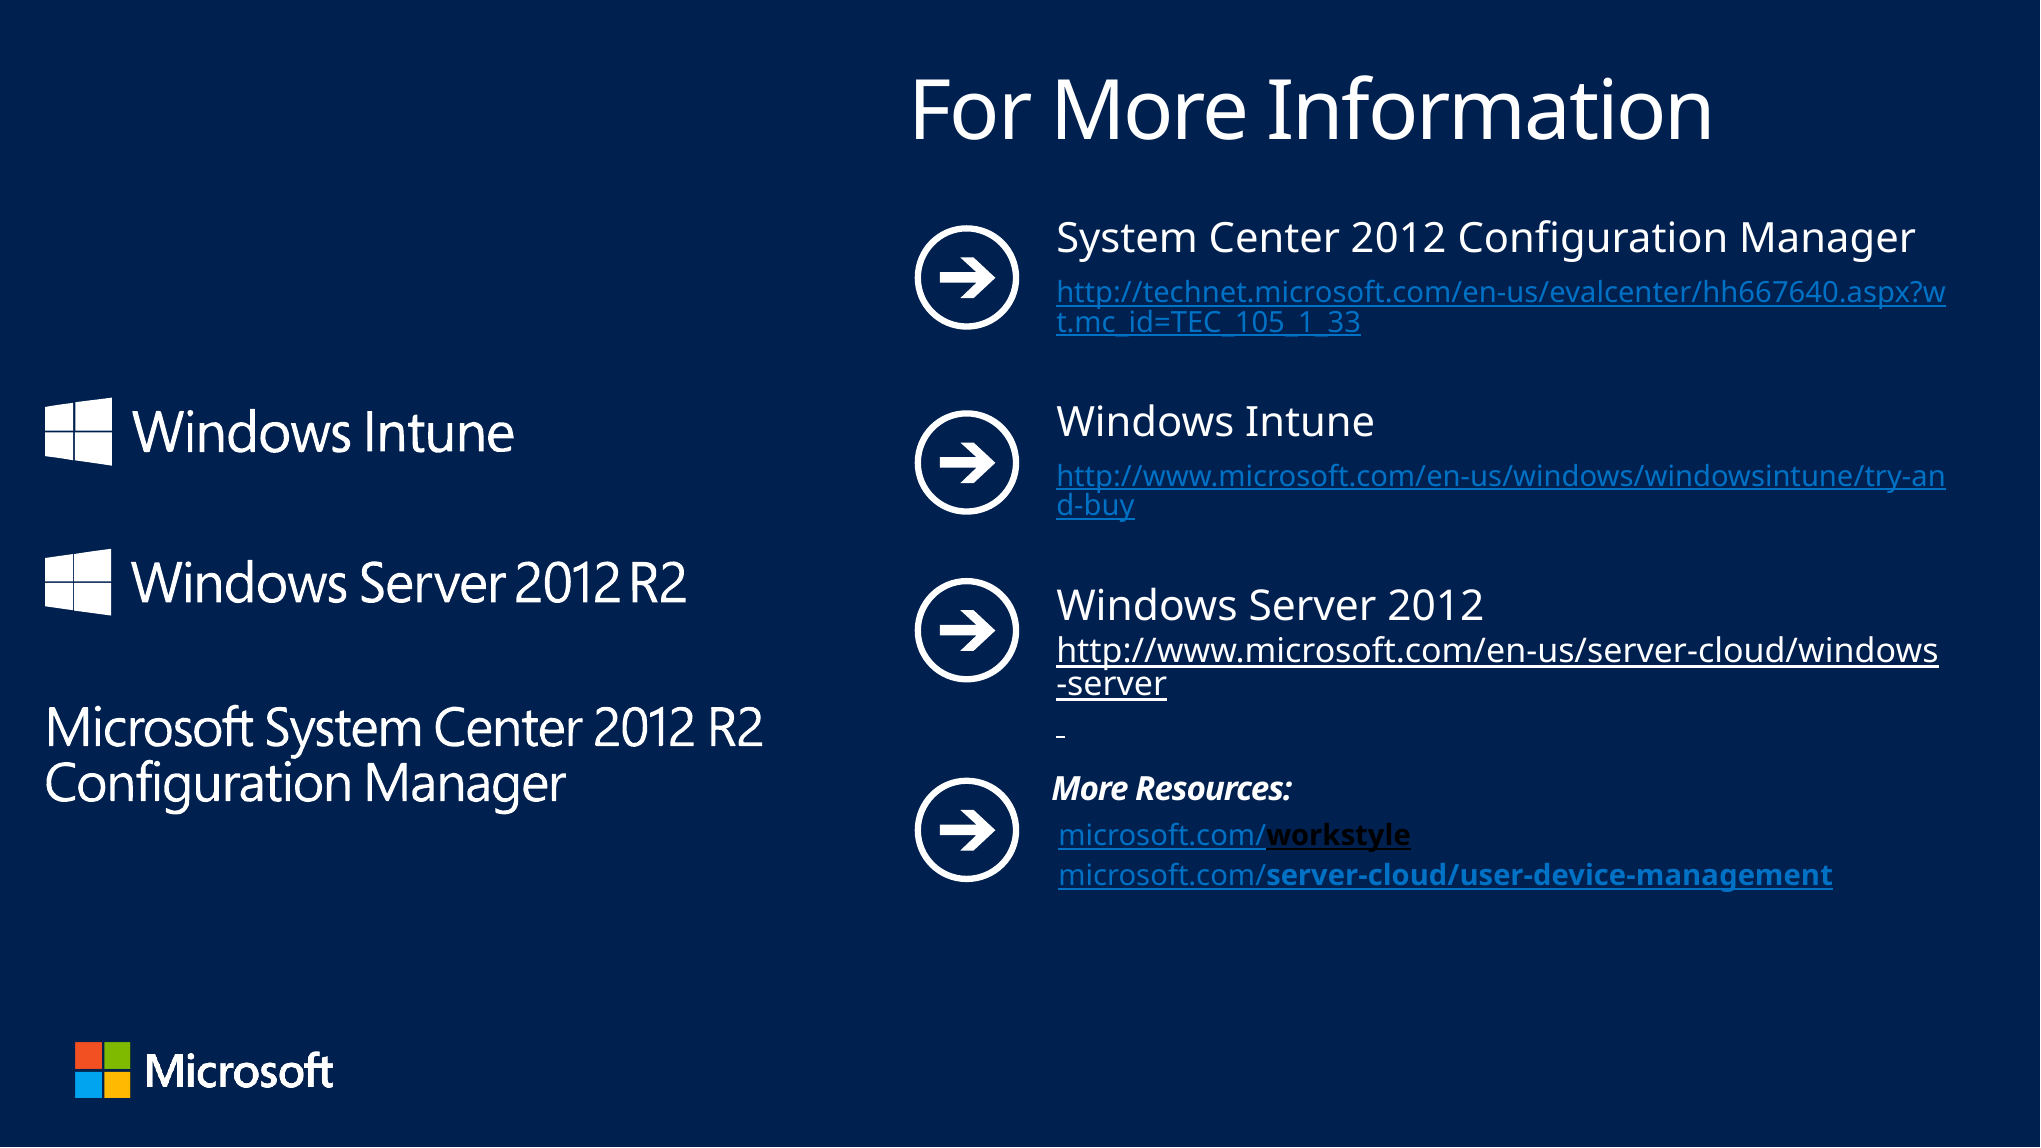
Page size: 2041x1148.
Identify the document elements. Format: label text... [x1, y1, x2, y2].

text_box [284, 760, 291, 767]
title For More Information [885, 52, 1876, 164]
text_box [595, 561, 620, 603]
text_box [228, 408, 255, 453]
text_box [45, 402, 74, 431]
text_box [110, 772, 133, 802]
text_box [295, 772, 323, 803]
text_box [175, 717, 192, 747]
text_box [434, 573, 461, 603]
text_box [290, 422, 331, 453]
text_box [516, 561, 541, 603]
text_box [381, 717, 421, 747]
text_box [544, 561, 571, 603]
text_box [240, 773, 263, 802]
text_box [185, 561, 192, 568]
text_box [226, 559, 253, 604]
text_box [130, 718, 145, 747]
text_box [45, 432, 112, 466]
text_box [594, 706, 619, 747]
text_box [914, 225, 1020, 330]
text_box [568, 718, 583, 747]
text_box [521, 710, 538, 747]
text_box [495, 717, 519, 747]
text_box [738, 706, 763, 747]
text_box [380, 421, 405, 452]
text_box [428, 423, 453, 453]
text_box [257, 572, 286, 604]
text_box [136, 759, 161, 802]
text_box [367, 411, 373, 452]
text_box [914, 410, 1020, 515]
text_box [440, 772, 464, 802]
text_box [539, 717, 564, 747]
text_box [187, 409, 194, 417]
text_box [46, 761, 76, 803]
text_box [188, 423, 193, 453]
text_box [459, 421, 484, 452]
text_box [914, 577, 1020, 683]
text_box [196, 773, 219, 803]
text_box [49, 707, 89, 747]
text_box [467, 717, 492, 747]
text_box [661, 561, 686, 603]
text_box [408, 414, 425, 453]
text_box [412, 773, 434, 803]
text_box [260, 421, 290, 453]
text_box [467, 773, 489, 803]
text_box [488, 422, 514, 453]
text_box [194, 717, 222, 747]
text_box [523, 772, 548, 802]
text_box [199, 422, 224, 453]
text_box [287, 573, 328, 603]
text_box [316, 717, 334, 747]
text_box [265, 765, 282, 803]
text_box [95, 718, 100, 747]
text_box [361, 561, 384, 603]
text_box [104, 717, 126, 747]
text_box [367, 762, 407, 802]
text_box [78, 772, 106, 803]
text_box [186, 573, 191, 603]
text_box [222, 704, 254, 747]
text_box [132, 410, 184, 453]
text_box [914, 764, 1947, 897]
text_box [225, 773, 241, 802]
text_box [650, 706, 664, 747]
text_box [335, 710, 351, 747]
text_box [632, 561, 658, 603]
text_box [326, 772, 350, 802]
text_box [144, 717, 172, 747]
text_box [461, 572, 486, 603]
text_box [491, 573, 506, 603]
text_box [164, 773, 190, 815]
text_box [435, 706, 465, 747]
text_box [670, 706, 694, 747]
text_box [75, 397, 112, 431]
text_box [493, 772, 519, 815]
picture [74, 1042, 333, 1098]
text_box [285, 773, 290, 802]
text_box [622, 706, 648, 747]
text_box [387, 572, 413, 603]
text_box [130, 561, 183, 603]
text_box [289, 718, 316, 759]
text_box [711, 707, 736, 747]
text_box [551, 773, 566, 802]
text_box [352, 717, 377, 747]
text_box [267, 706, 289, 747]
text_box [417, 573, 433, 603]
text_box System Center 2012 Configuration Manager http://technet.microsoft.com/en-us/evalcenter/hh667640.aspx?wt.mc_id=TEC_105_1_33 Windows Intune http://www.microsoft.com/en-us/windows/windowsintune/try-and-buy Windows Server 2012 http://www.microsoft.com/en-us/server-cloud/windows-server [1040, 203, 1965, 657]
text_box [45, 548, 112, 616]
text_box [573, 561, 588, 603]
text_box [328, 572, 347, 604]
text_box [94, 705, 102, 712]
text_box [332, 421, 351, 453]
text_box [197, 572, 221, 603]
